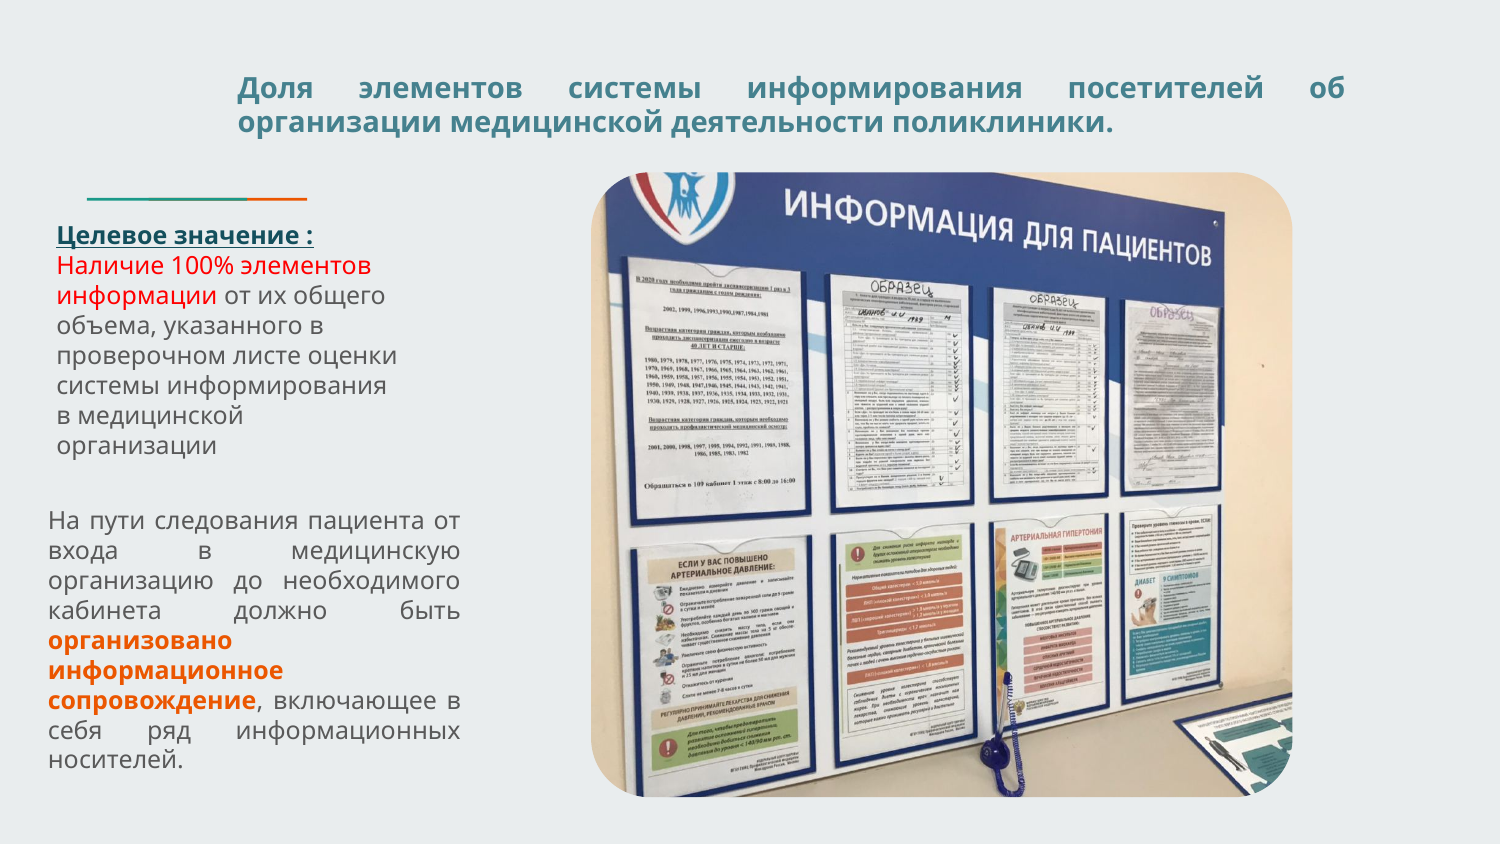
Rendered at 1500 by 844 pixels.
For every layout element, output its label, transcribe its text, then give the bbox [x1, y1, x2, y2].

text_box Доля элементов системы информирования посетителей об организации медицинской деятельности поликлиники. [222, 53, 1361, 158]
text_box На пути следования пациента от входа в медицинскую организацию до необходимого кабинета должно быть организовано информационное сопровождение, включающее в себя ряд информационных носителей. [32, 489, 477, 728]
picture [590, 172, 1293, 798]
text_box Целевое значение : Наличие 100% элементов информации от их общего объема, указанного в проверочном листе оценки системы информирования в медицинской организации [41, 204, 424, 452]
